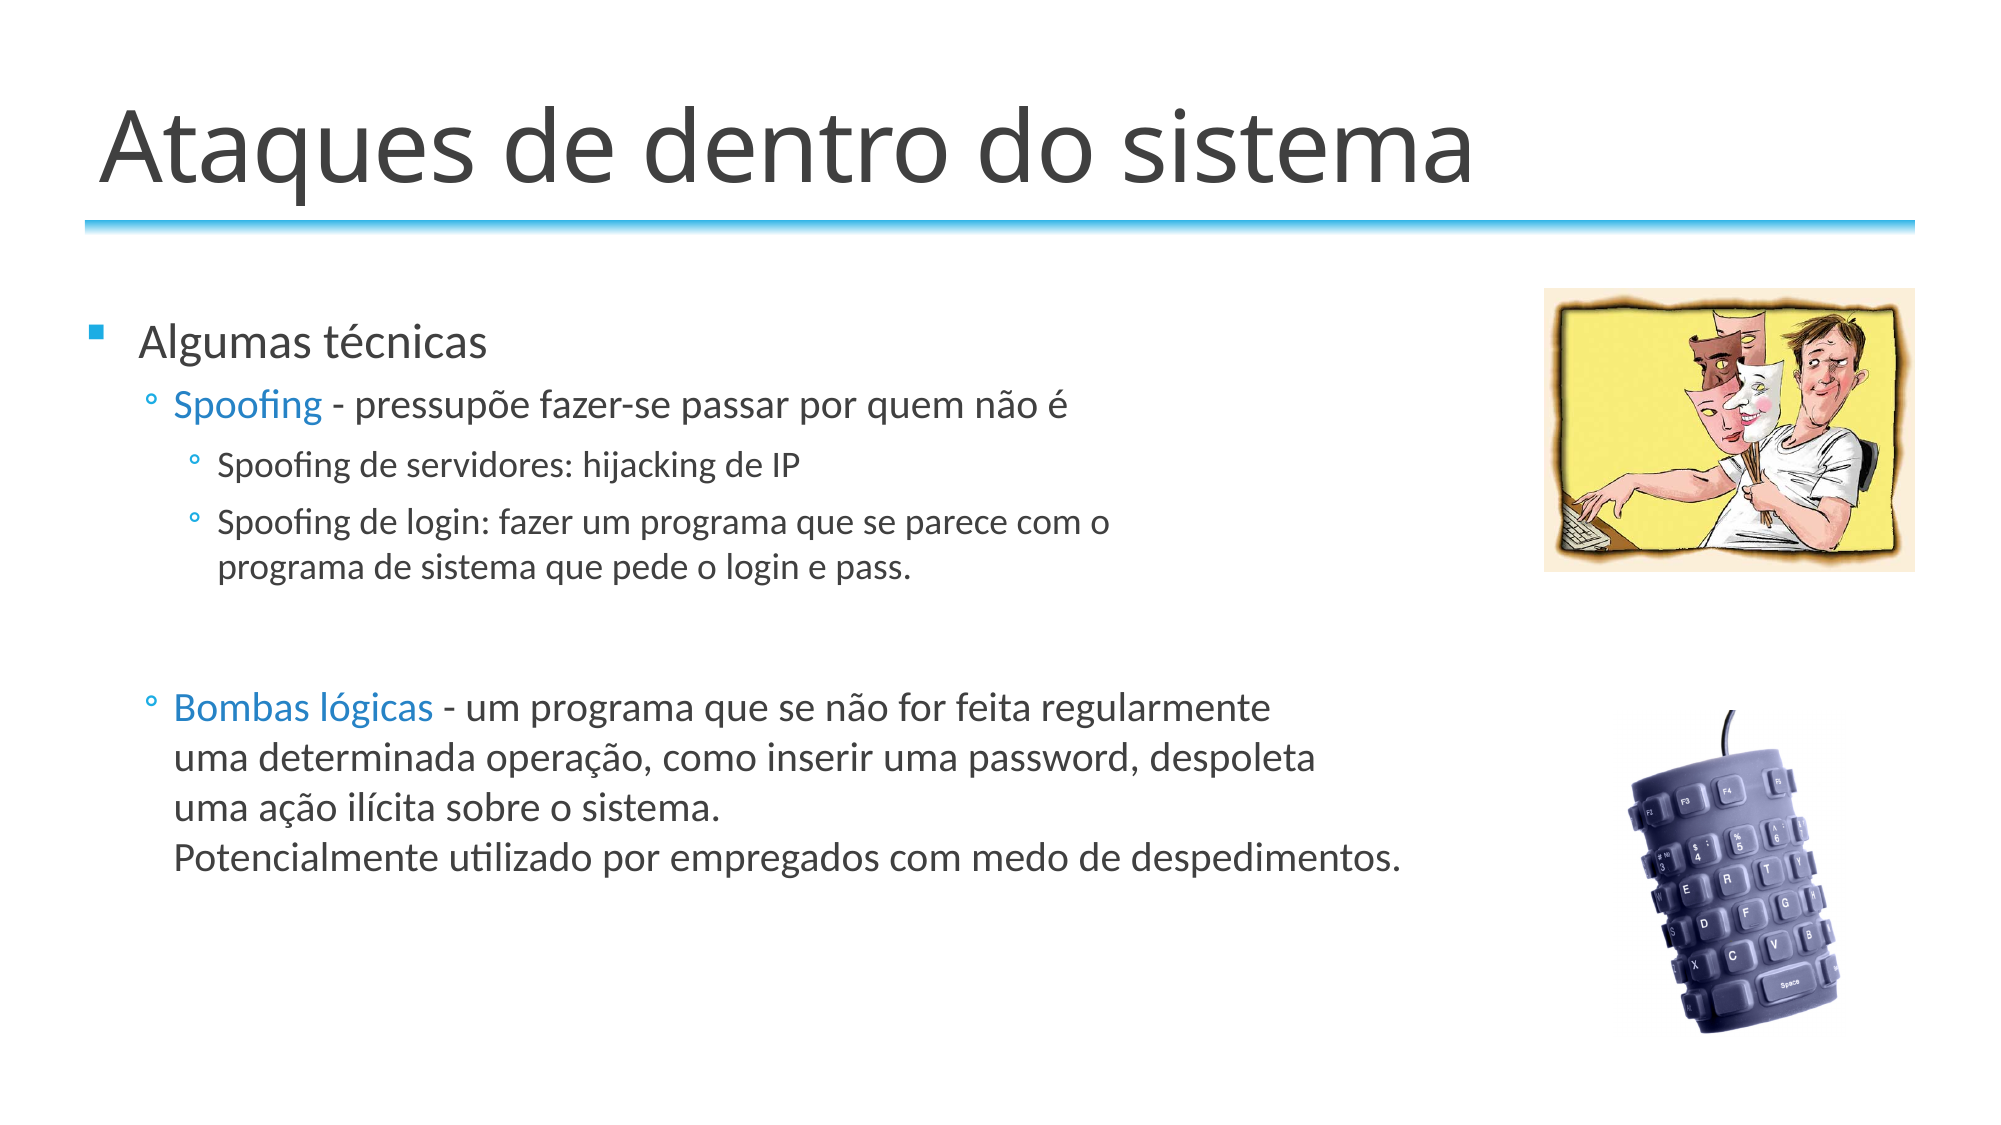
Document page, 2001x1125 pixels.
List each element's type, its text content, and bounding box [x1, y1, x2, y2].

title Ataques de dentro do sistema [84, 42, 1915, 211]
picture [1543, 287, 1916, 573]
list Algumas técnicas Spoofing - pressupõe fazer-se passar por quem não é Spoofing de servidores: hijacking de IP Spoofing de login: fazer um programa que se parece com o programa de sistema que pede o login e pass. Bombas lógicas - um programa que se não for feita regularmente uma determinada operação, como inserir uma password, despoleta uma ação ilícita sobre o sistema. Potencialmente utilizado por empregados com medo de despedimentos. [85, 301, 1915, 1024]
picture [1612, 709, 1847, 1038]
